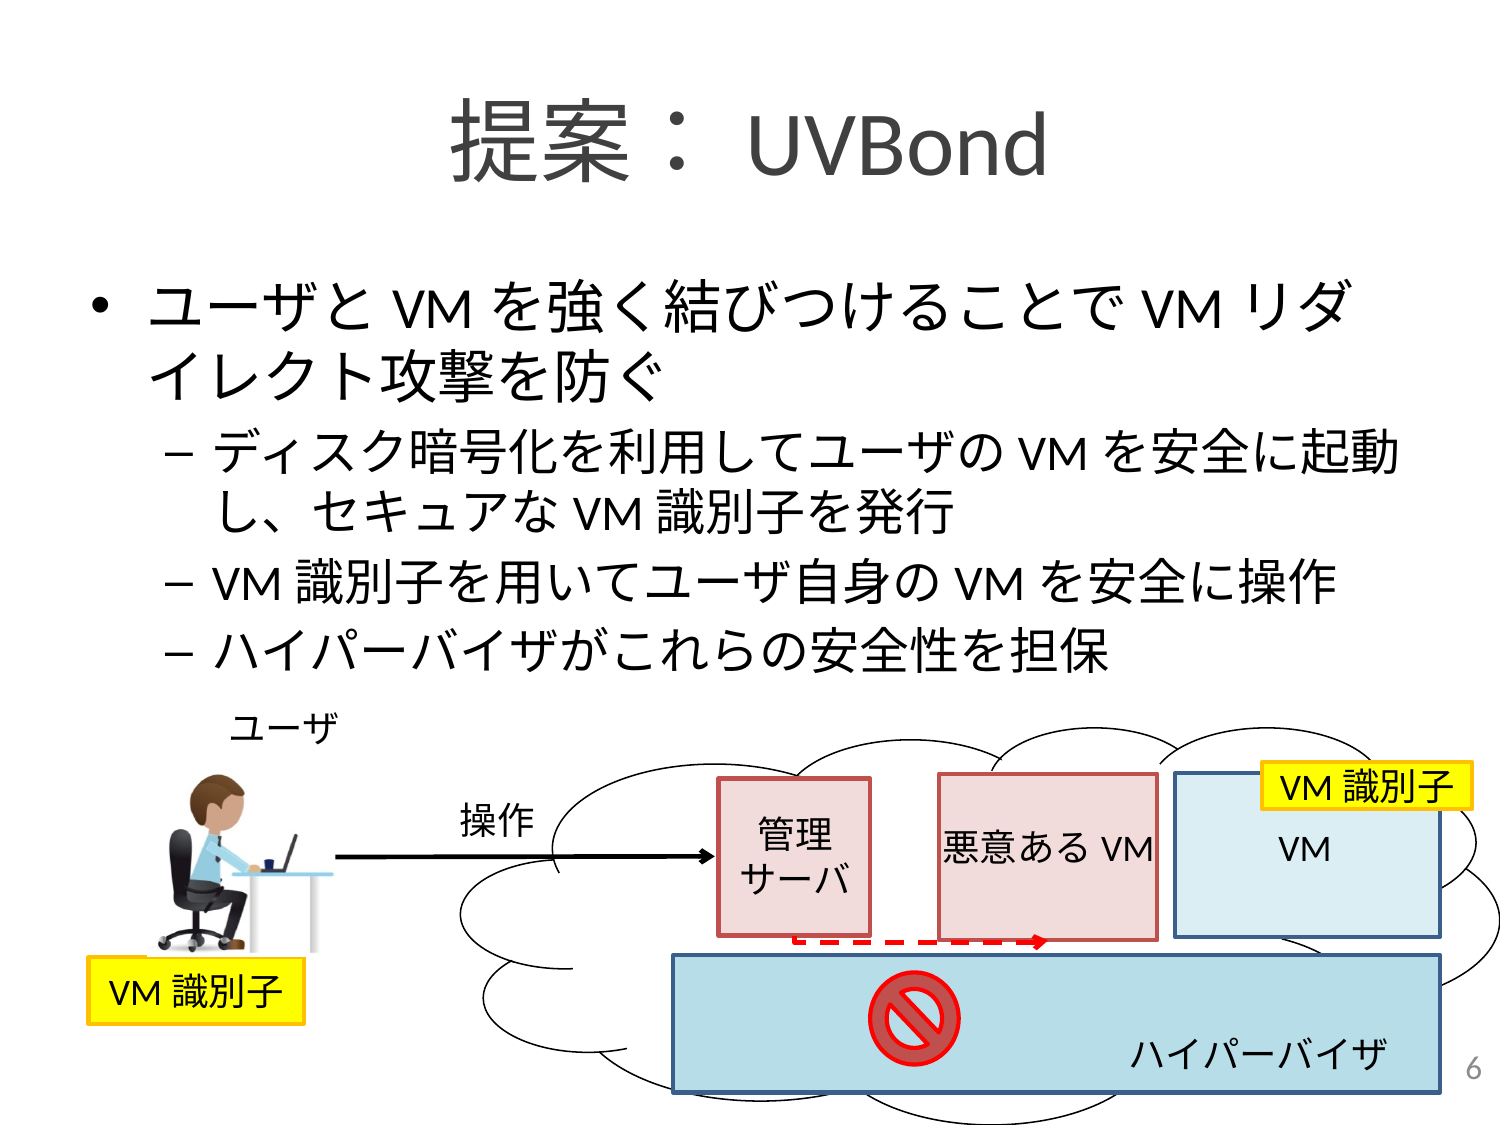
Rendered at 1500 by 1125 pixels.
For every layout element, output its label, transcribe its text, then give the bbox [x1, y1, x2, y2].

text_box [928, 972, 961, 1065]
text_box [1425, 811, 1500, 986]
text_box [671, 953, 1442, 1095]
text_box [937, 772, 1159, 816]
text_box 管理 サーバ [714, 803, 876, 909]
text_box [868, 970, 913, 1067]
text_box [1173, 771, 1442, 939]
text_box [918, 810, 924, 1066]
text_box ハイパーバイザ [1113, 1023, 1414, 1084]
text_box [696, 1095, 826, 1102]
text_box [937, 877, 1159, 942]
text_box [484, 1005, 671, 1089]
text_box 悪意あるVM [928, 816, 1169, 877]
text_box VM [1263, 816, 1368, 877]
text_box VM識別子 [1260, 760, 1474, 811]
list ユーザとVMを強く結びつけることでVMリダイレクト攻撃を防ぐ ディスク暗号化を利用してユーザのVMを安全に起動し、セキュアなVM識別子を発行 VM識別子を用いてユーザ自身のVMを安全に操作 ハイパーバイザがこれらの安全性を担保 [75, 262, 1425, 1005]
text_box [716, 776, 872, 803]
text_box [716, 909, 872, 938]
title 提案：UVBond [75, 45, 1425, 233]
text_box [867, 1095, 1116, 1125]
text_box ユーザ [213, 697, 364, 758]
text_box VM識別子 [86, 955, 306, 1026]
picture [147, 757, 336, 957]
slide_number 6 [1147, 1036, 1498, 1096]
text_box 操作 [445, 790, 559, 850]
